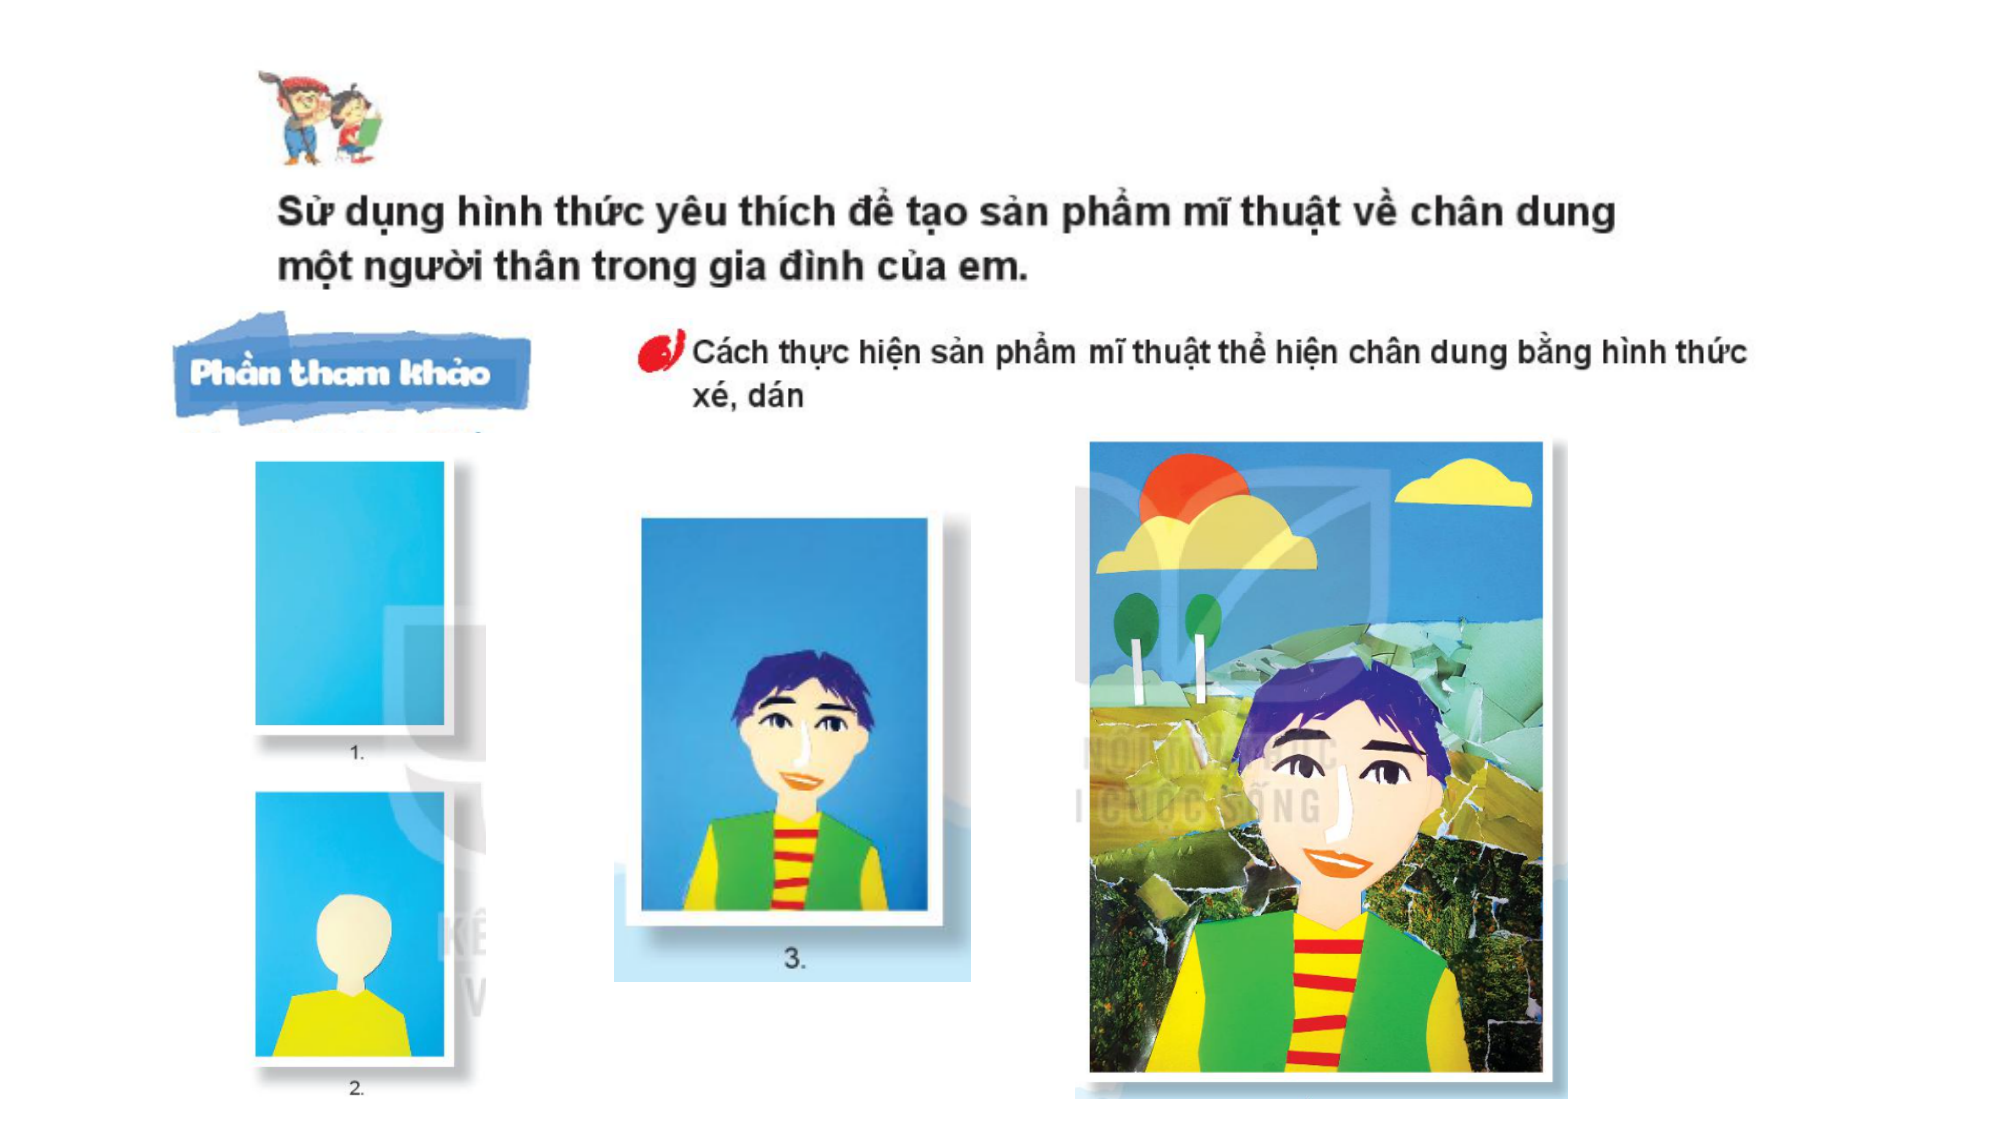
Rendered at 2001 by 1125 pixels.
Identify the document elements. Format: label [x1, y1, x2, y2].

picture [614, 500, 971, 982]
picture [161, 31, 1649, 433]
picture [604, 318, 1771, 420]
picture [225, 441, 486, 1105]
picture [1075, 432, 1568, 1099]
